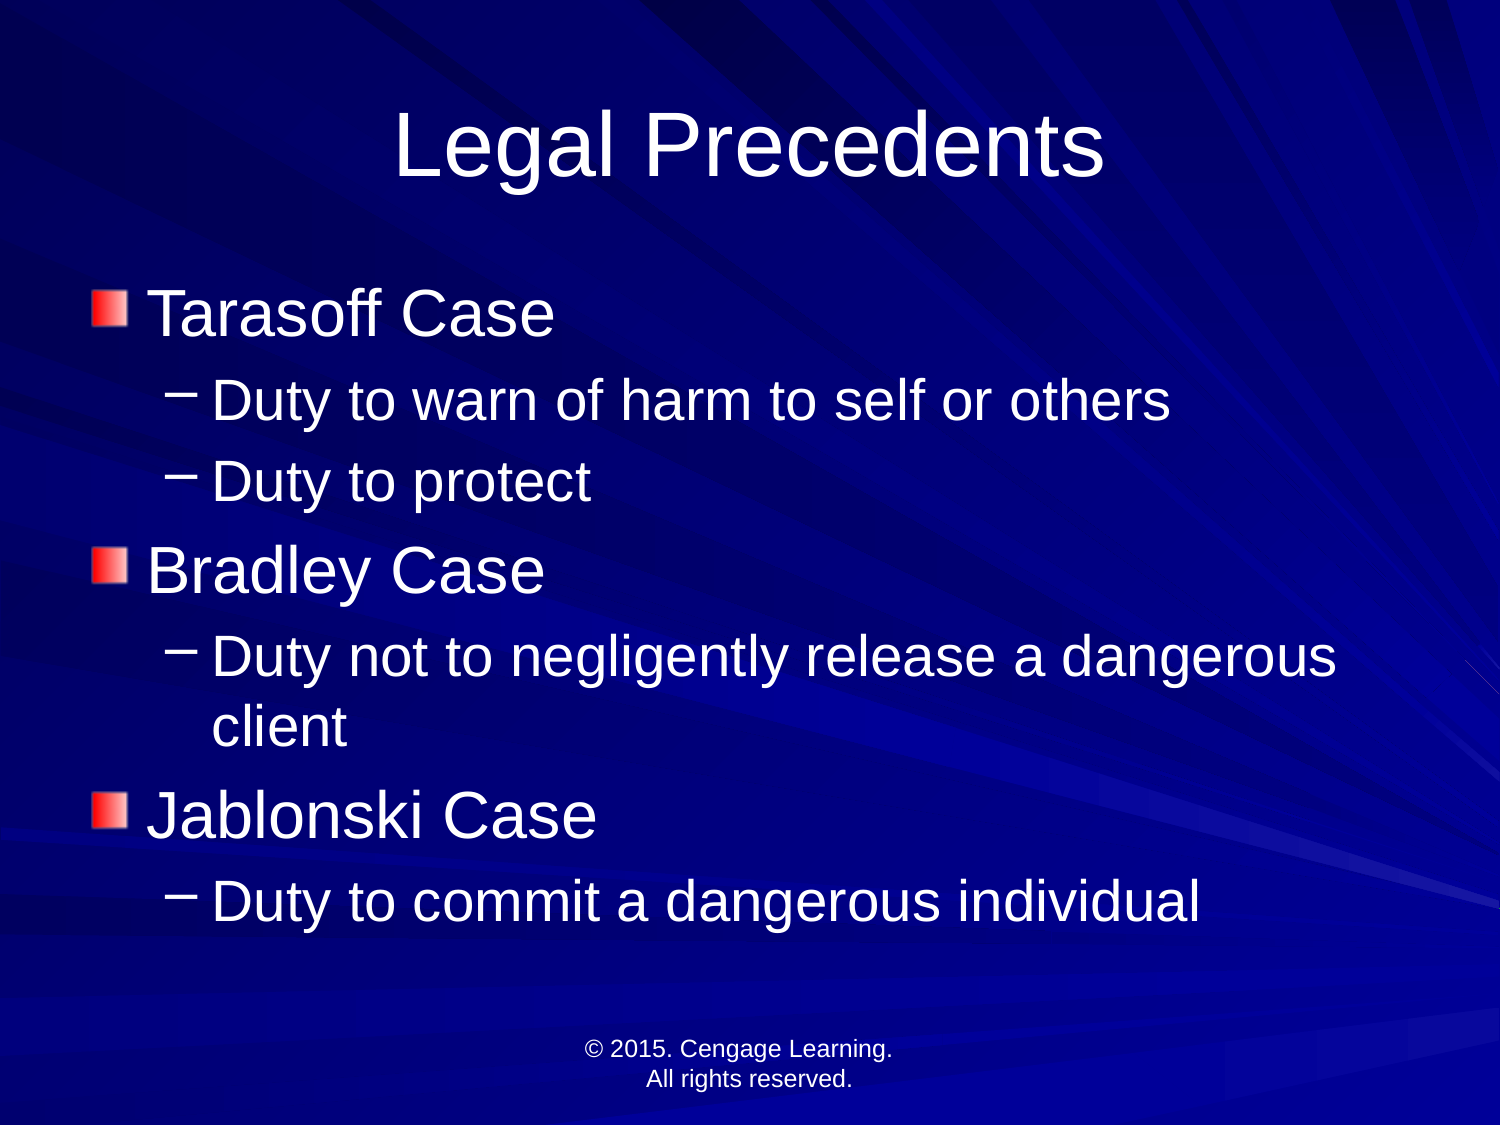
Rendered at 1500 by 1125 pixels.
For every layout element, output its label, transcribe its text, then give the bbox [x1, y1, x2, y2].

picture [90, 545, 132, 588]
list Tarasoff Case Duty to warn of harm to self or others Duty to protect Bradley Case Duty not to negligently release a dangerous client Jablonski Case Duty to commit a dangerous individual [74, 262, 1426, 1006]
picture [90, 790, 132, 833]
title Legal Precedents [74, 45, 1426, 234]
footer © 2015. Cengage Learning. All rights reserved. [512, 1024, 988, 1101]
picture [90, 288, 132, 331]
